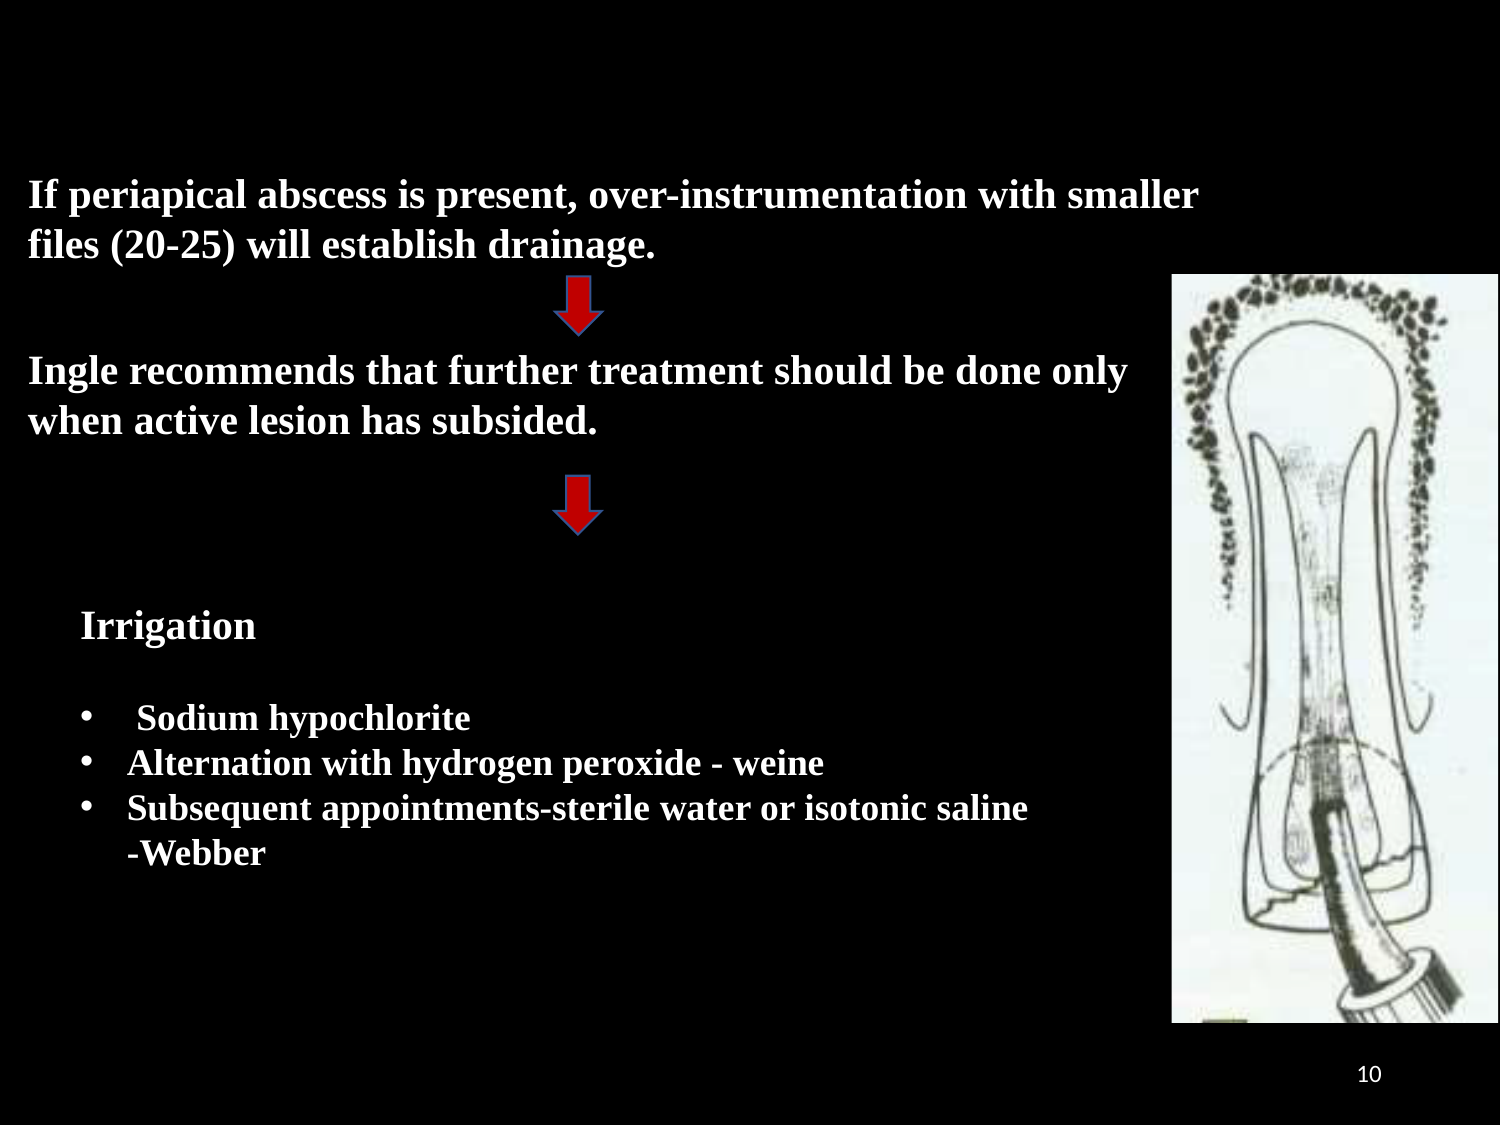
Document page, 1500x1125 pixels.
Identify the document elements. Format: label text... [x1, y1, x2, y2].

picture [1171, 273, 1499, 1023]
text_box [551, 474, 604, 537]
text_box Ingle recommends that further treatment should be done only when active lesion has subsided. [13, 335, 1171, 451]
text_box If periapical abscess is present, over-instrumentation with smaller files (20-25) will establish drainage. [13, 159, 1217, 275]
slide_number 10 [1059, 1042, 1397, 1103]
text_box [552, 275, 605, 337]
text_box Irrigation Sodium hypochlorite Alternation with hydrogen peroxide - weine Subsequent appointments-sterile water or isotonic saline -Webber [65, 590, 1066, 881]
